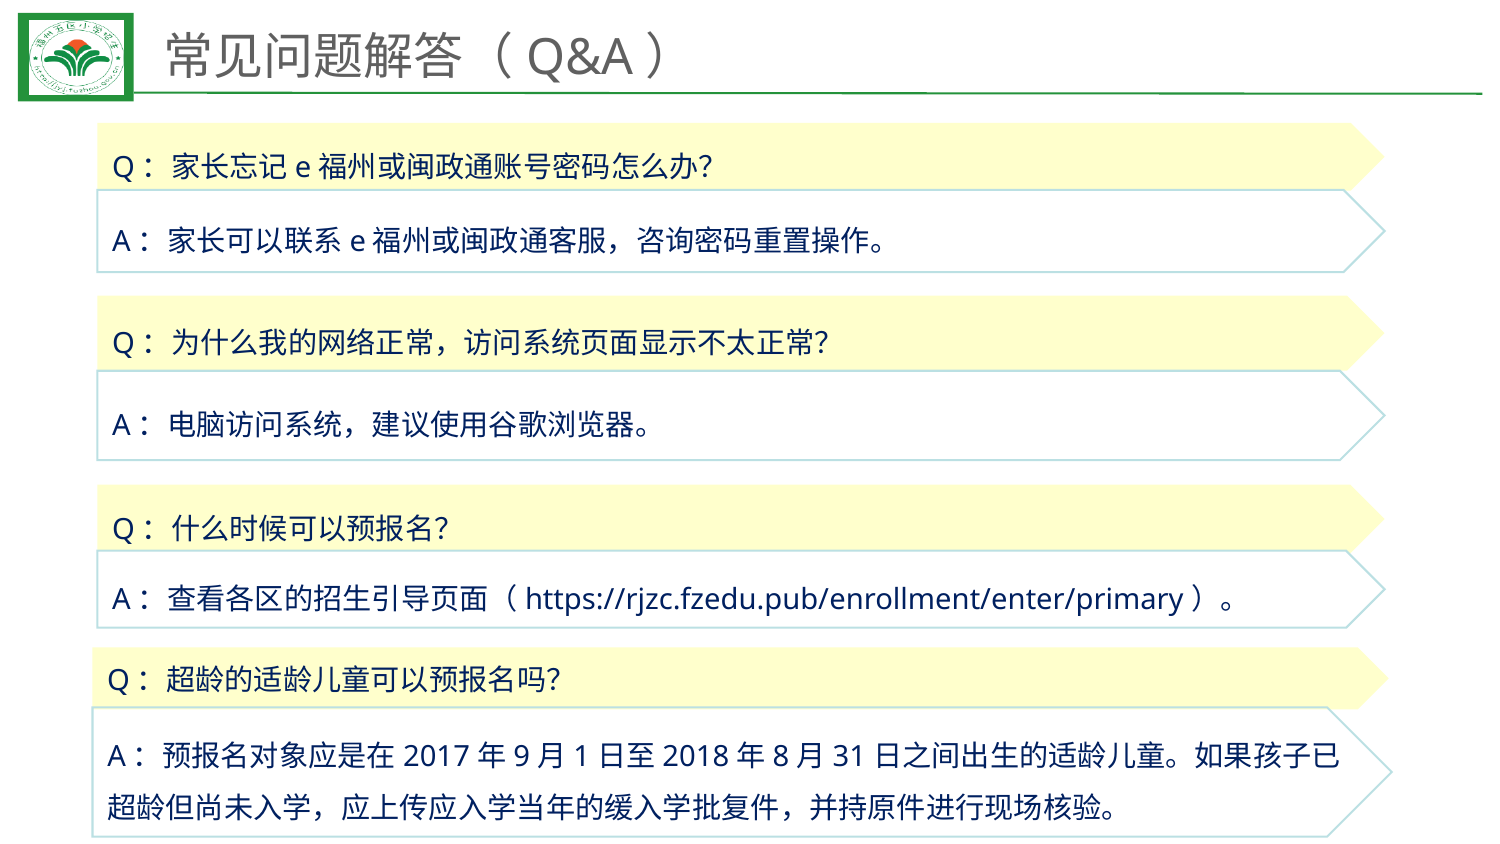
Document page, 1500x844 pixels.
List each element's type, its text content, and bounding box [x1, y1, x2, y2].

text_box Q：为什么我的网络正常，访问系统页面显示不太正常？ [96, 294, 1387, 372]
picture [29, 20, 124, 95]
text_box A：家长可以联系e福州或闽政通客服，咨询密码重置操作。 [96, 188, 1387, 274]
text_box A：电脑访问系统，建议使用谷歌浏览器。 [96, 369, 1387, 462]
text_box A：预报名对象应是在2017年9月1日至2018年8月31日之间出生的适龄儿童。如果孩子已超龄但尚未入学，应上传应入学当年的缓入学批复件，并持原件进行现场核验。 [91, 706, 1394, 838]
text_box Q：超龄的适龄儿童可以预报名吗？ [91, 646, 1391, 711]
title 常见问题解答（Q&A） [148, 28, 1425, 80]
text_box A：查看各区的招生引导页面（https://rjzc.fzedu.pub/enrollment/enter/primary）。 [96, 549, 1387, 629]
text_box Q：什么时候可以预报名？ [96, 483, 1387, 554]
text_box Q：家长忘记e福州或闽政通账号密码怎么办？ [96, 121, 1387, 192]
